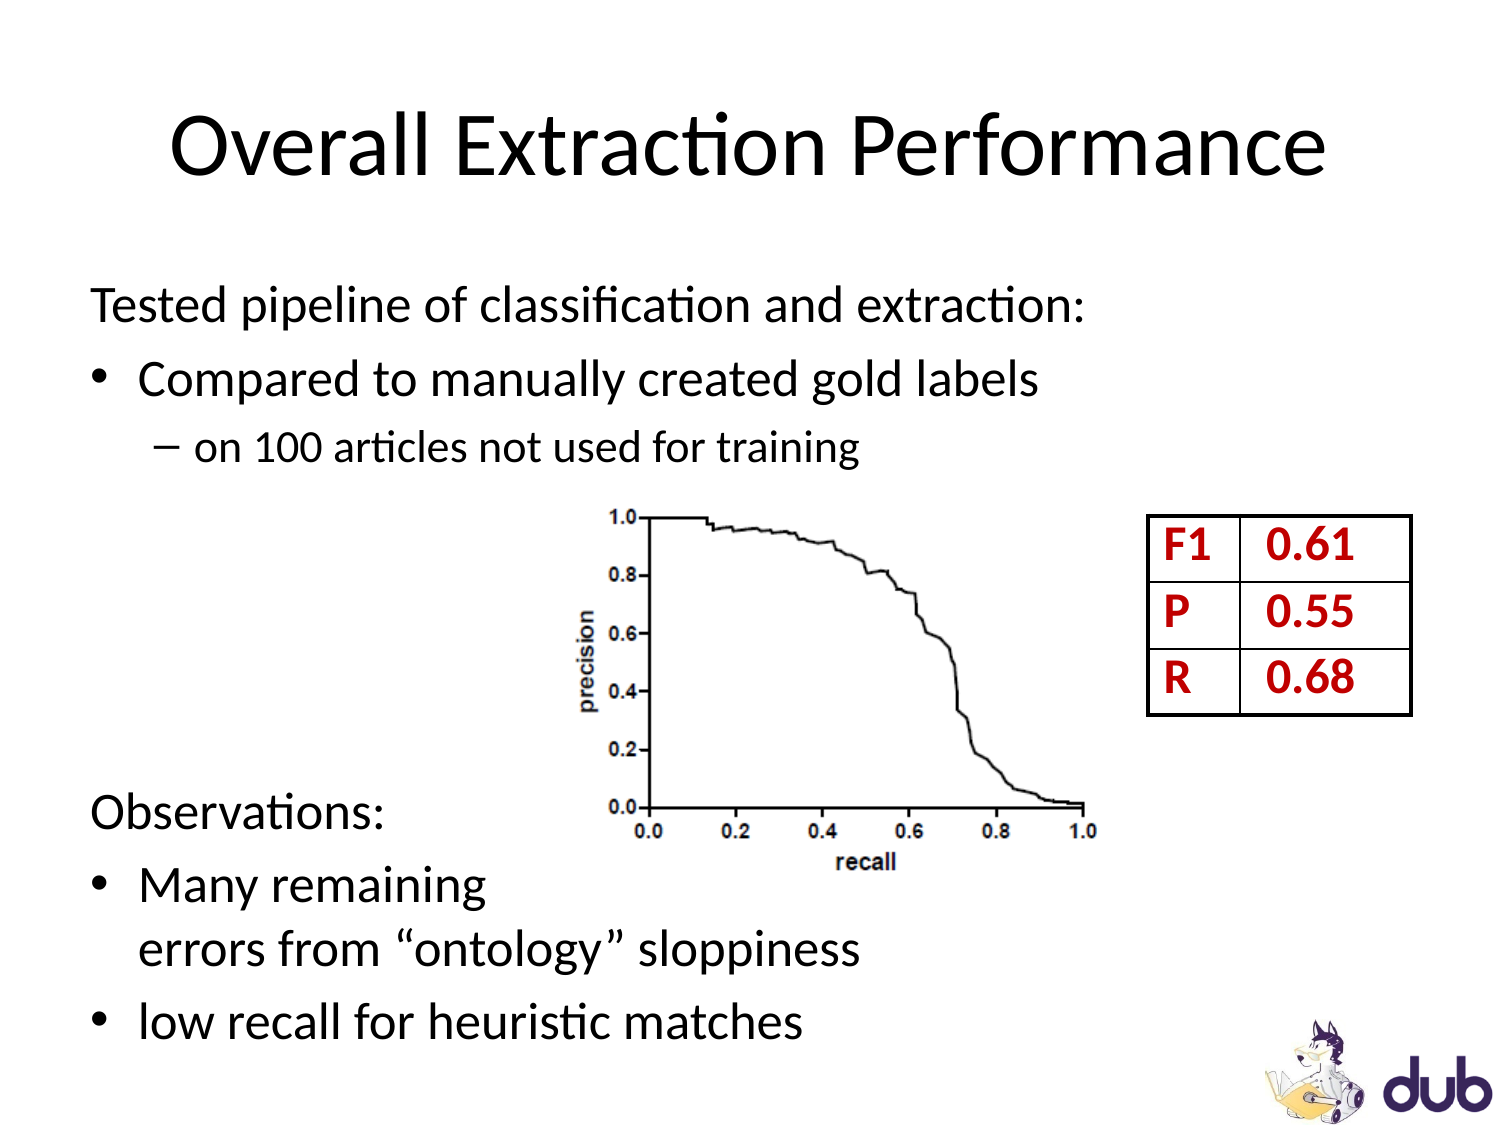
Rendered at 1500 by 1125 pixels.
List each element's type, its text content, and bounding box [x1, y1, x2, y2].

table_cell 0.55 [1241, 583, 1409, 648]
table_header F1 [1150, 518, 1239, 581]
table_cell R [1150, 650, 1239, 713]
table_cell P [1150, 583, 1239, 648]
table_header 0.61 [1241, 518, 1409, 581]
picture [1382, 1055, 1493, 1113]
list Tested pipeline of classification and extraction: Compared to manually created gold labels on 100 articles not used for training Observations: Many remaining errors from “ontology” sloppiness low recall for heuristic matches [75, 262, 1425, 1067]
table_cell 0.68 [1241, 650, 1409, 713]
picture [573, 503, 1100, 875]
title Overall Extraction Performance [75, 45, 1425, 233]
picture [1265, 1067, 1368, 1125]
